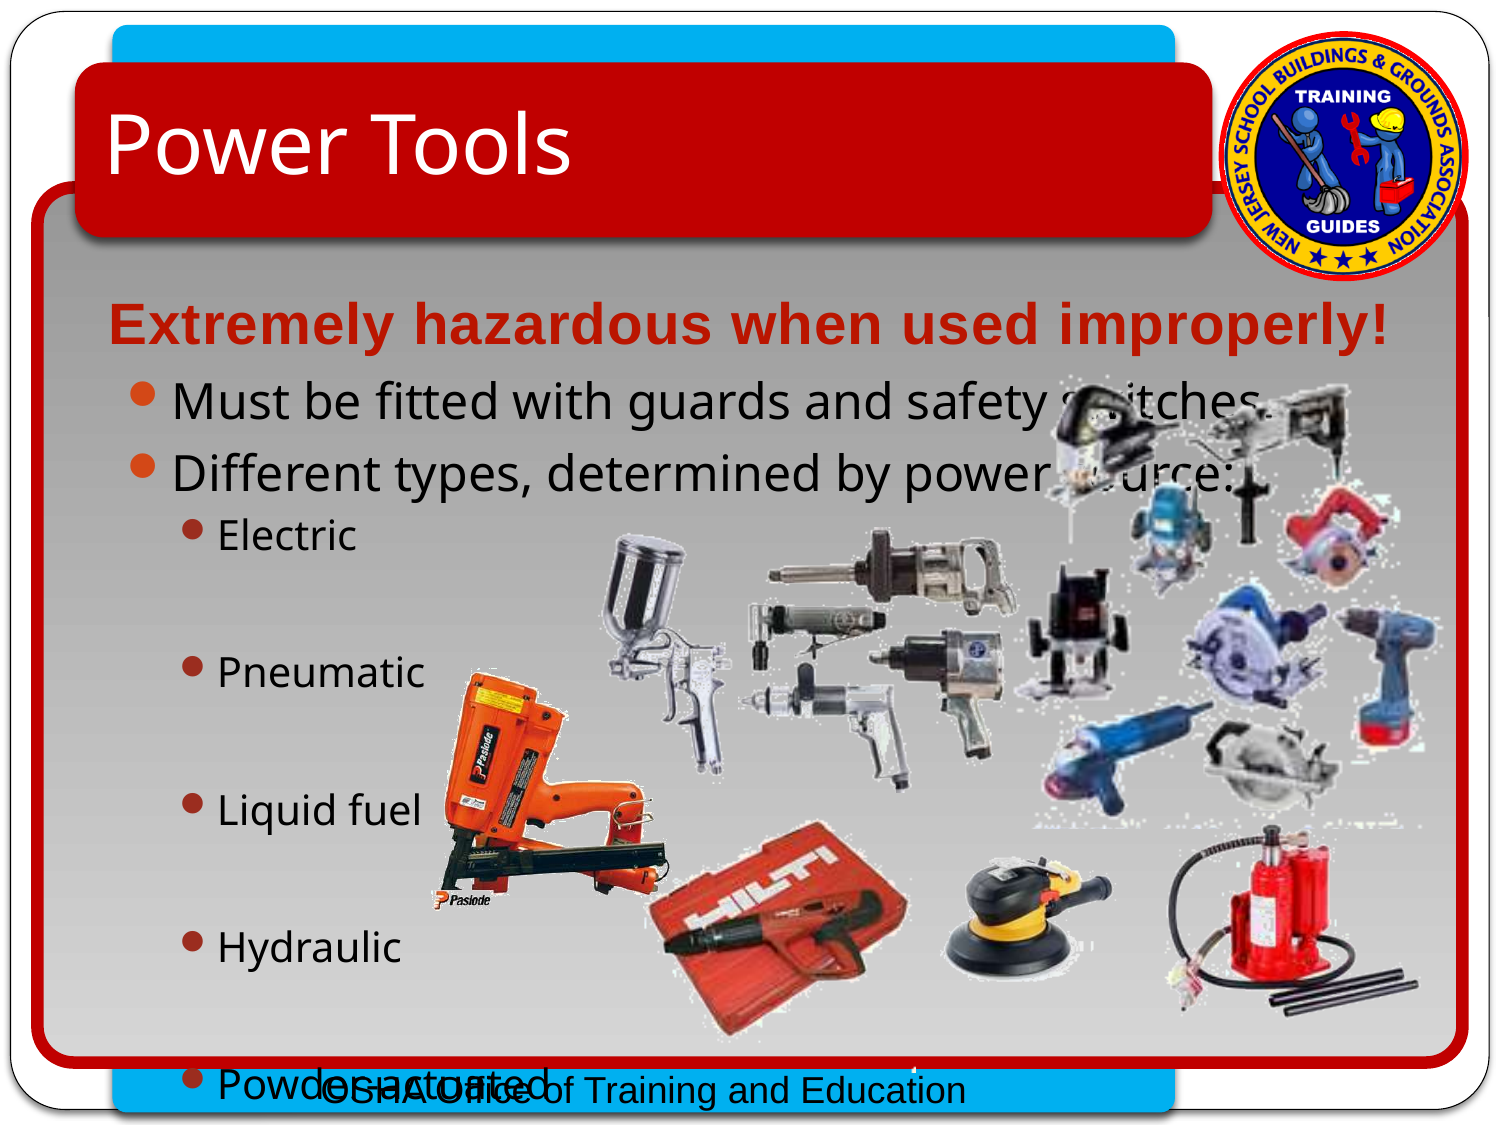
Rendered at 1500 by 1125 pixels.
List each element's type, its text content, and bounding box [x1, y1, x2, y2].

text_box Extremely hazardous when used improperly! [41, 278, 1459, 364]
picture [430, 373, 1448, 1072]
picture [1224, 37, 1462, 275]
list Must be fitted with guards and safety switches. Different types, determined by power source: Electric Pneumatic Liquid fuel Hydraulic Powder-actuated [112, 364, 1447, 1064]
title Power Tools [88, 19, 1105, 207]
picture [222, 1071, 232, 1098]
